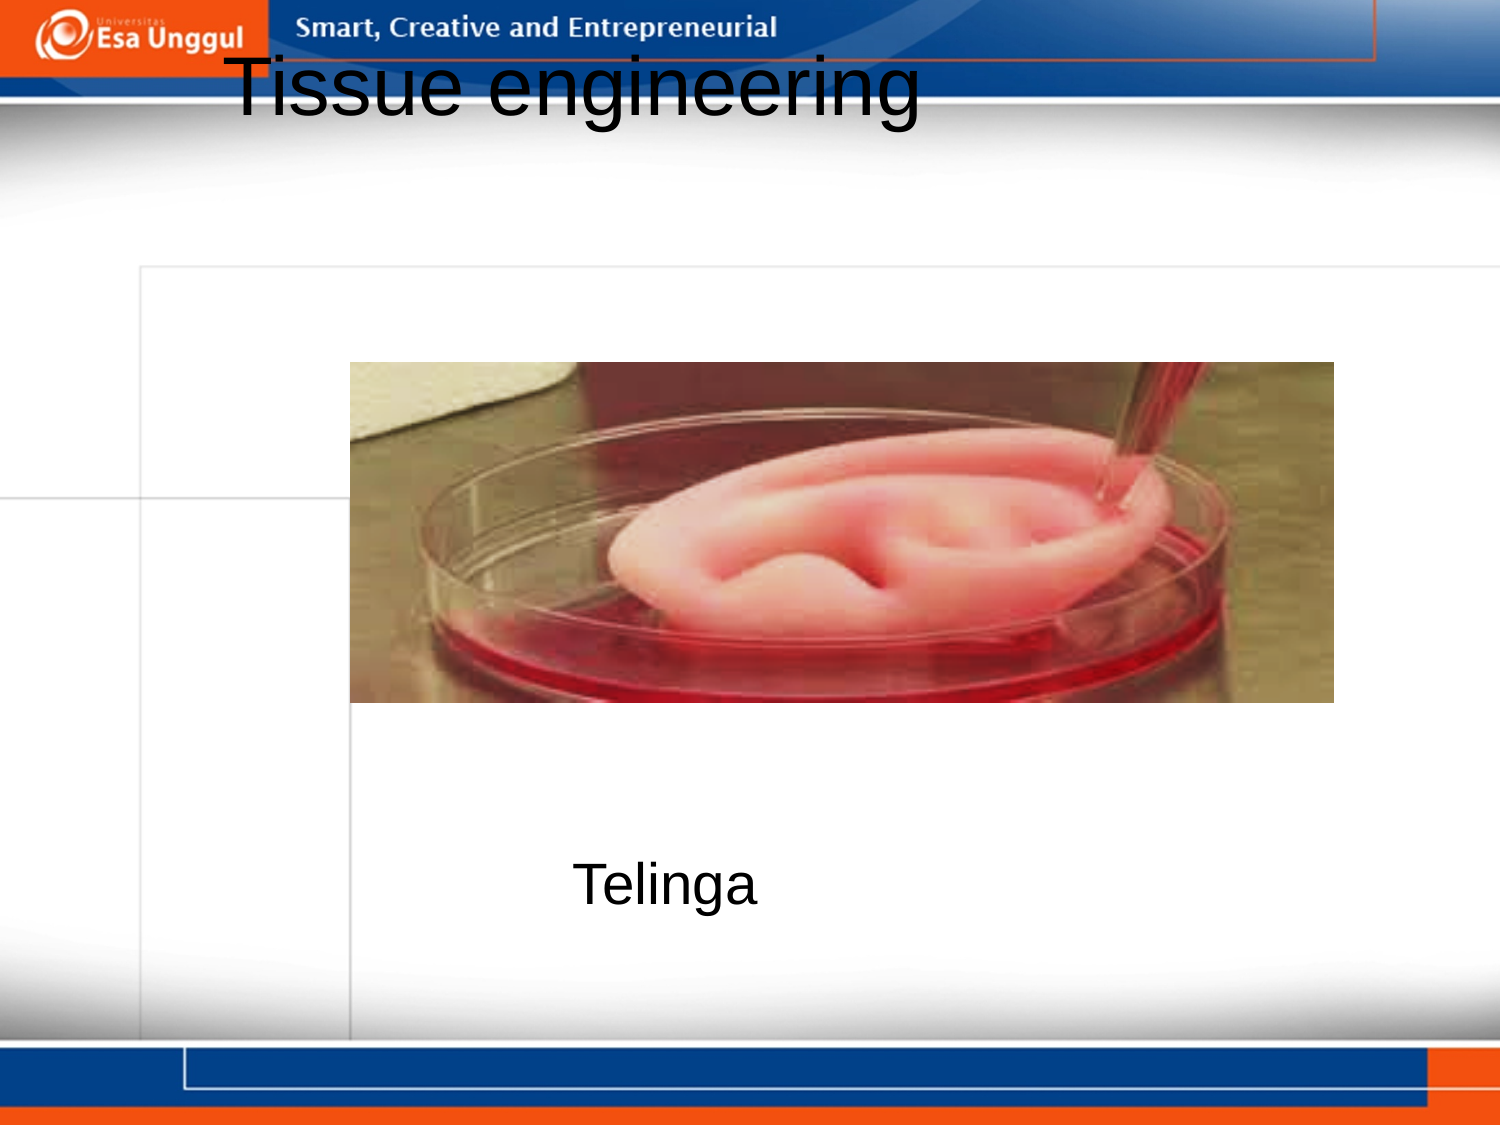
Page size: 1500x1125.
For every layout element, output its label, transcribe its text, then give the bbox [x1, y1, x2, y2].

picture [0, 0, 1500, 1125]
text_box Telinga [558, 838, 773, 924]
text_box Tissue engineering [207, 24, 938, 140]
